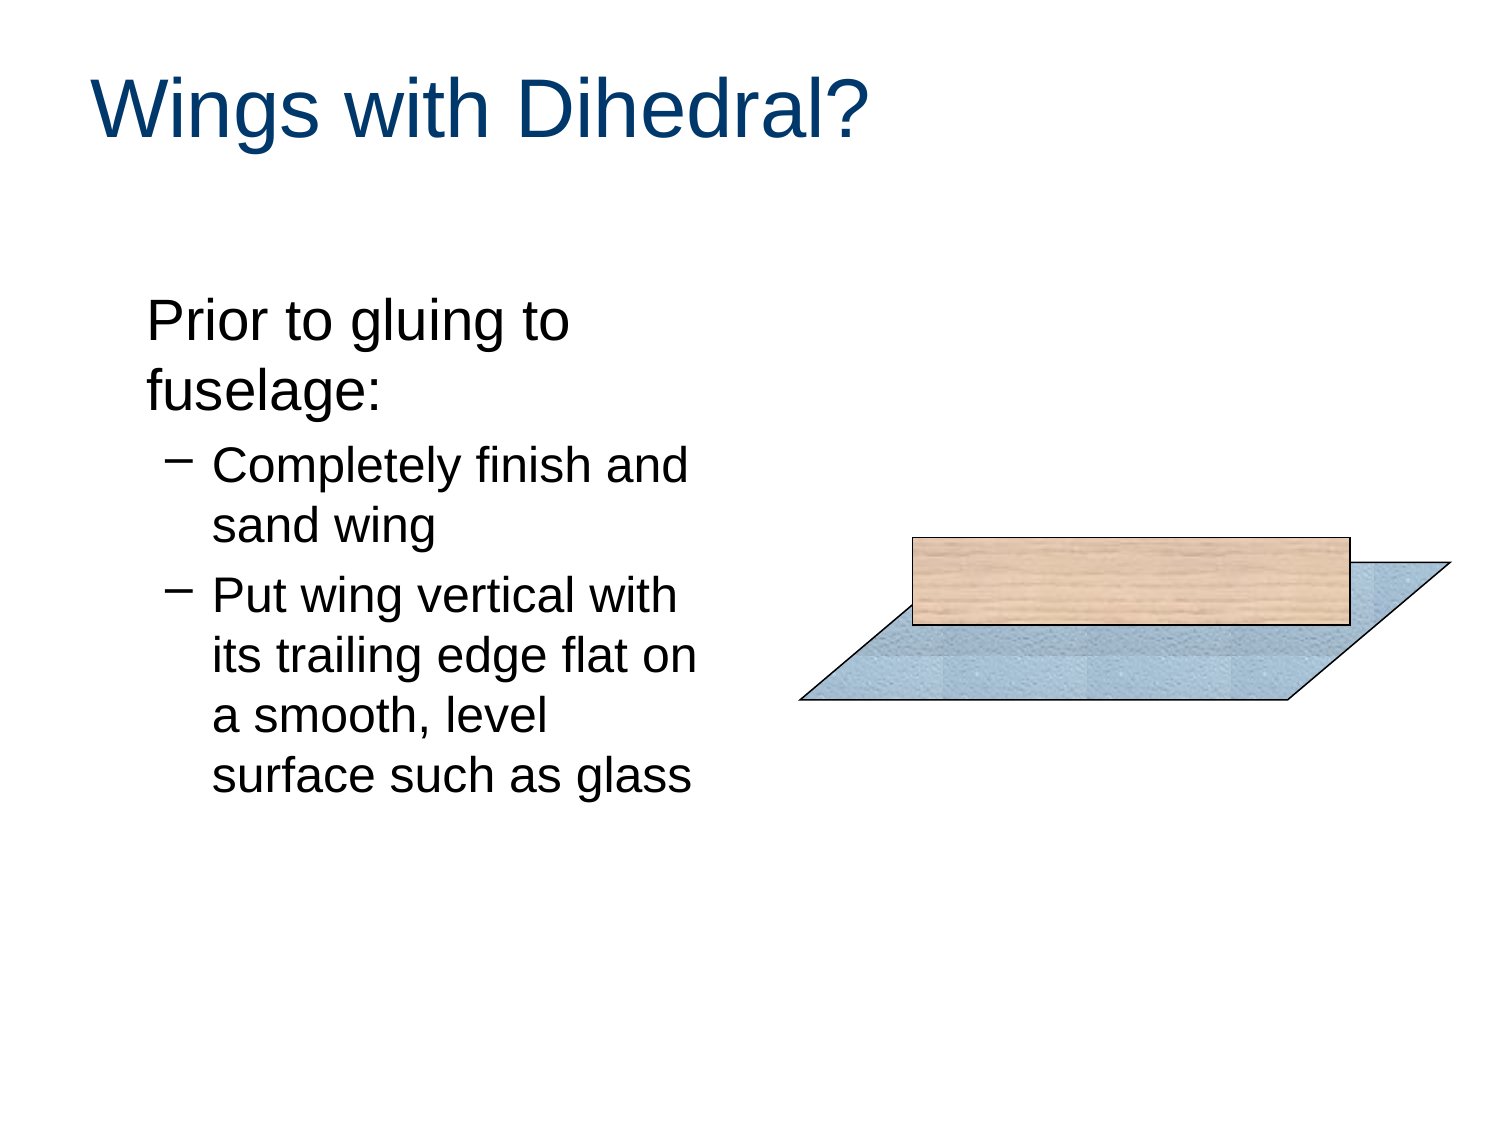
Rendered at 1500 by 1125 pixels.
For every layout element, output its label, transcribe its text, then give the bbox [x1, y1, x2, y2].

title Wings with Dihedral? [74, 44, 1426, 163]
list Prior to gluing to fuselage: Completely finish and sand wing Put wing vertical with its trailing edge flat on a smooth, level surface such as glass [74, 274, 738, 1018]
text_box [799, 537, 1451, 701]
